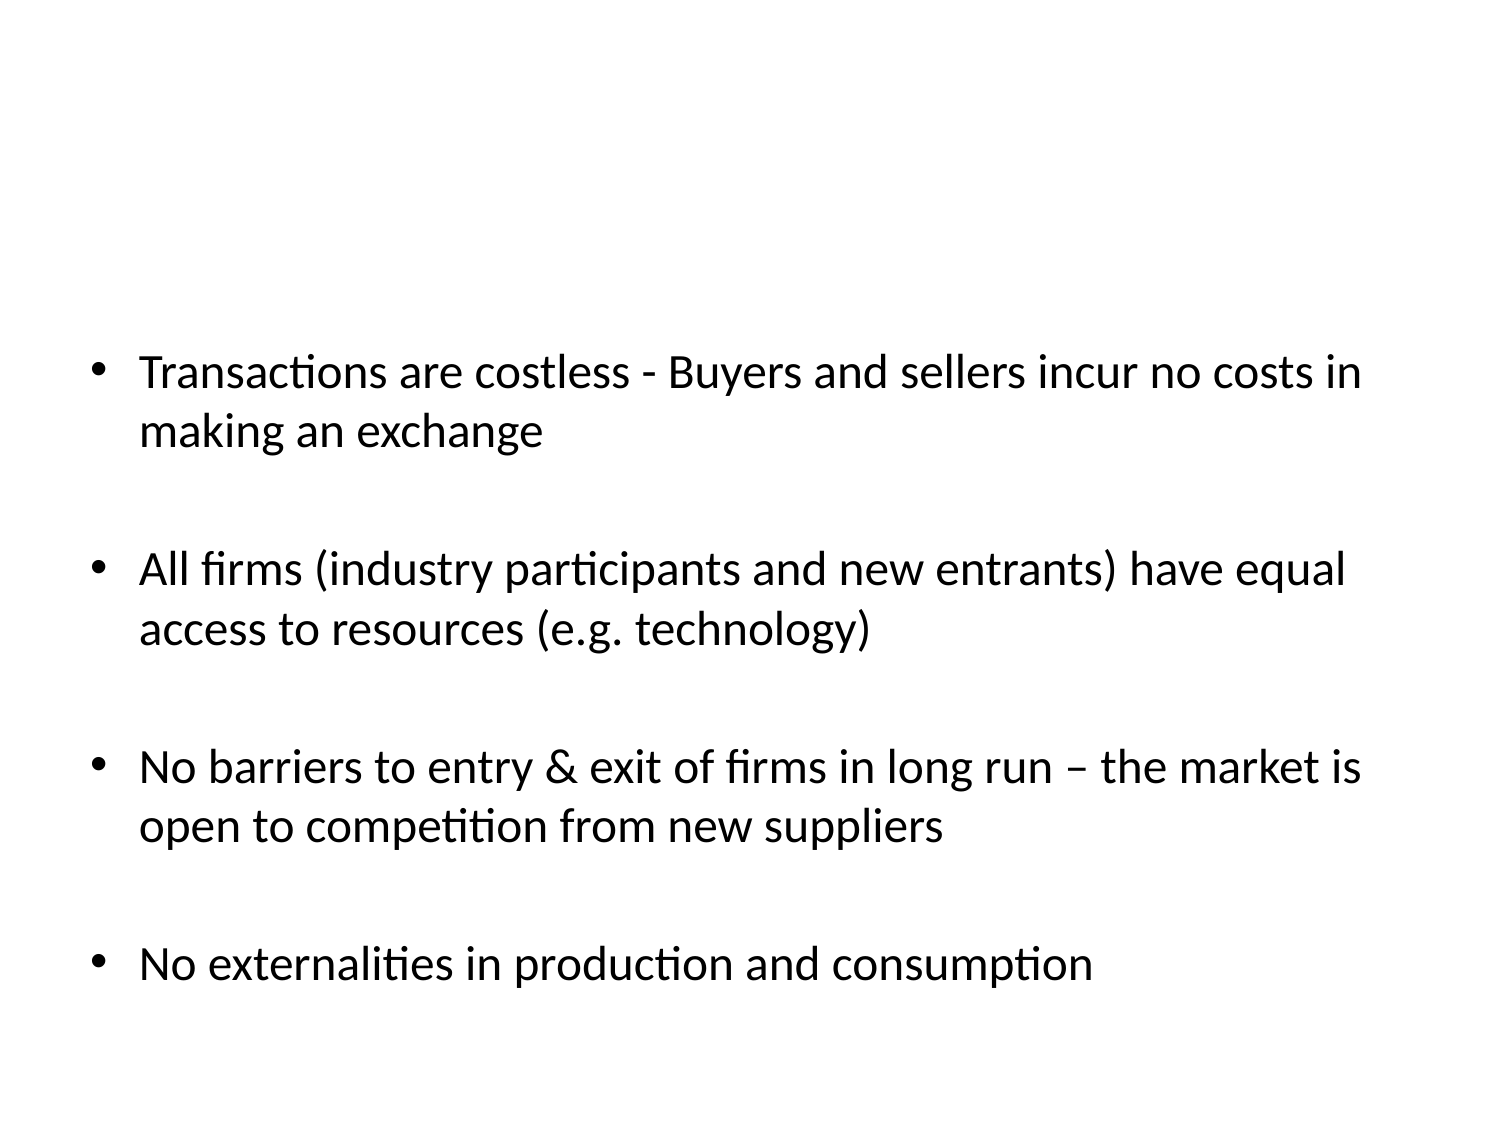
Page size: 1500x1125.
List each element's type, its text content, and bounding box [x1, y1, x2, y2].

list Transactions are costless - Buyers and sellers incur no costs in making an exchange All firms (industry participants and new entrants) have equal access to resources (e.g. technology) No barriers to entry & exit of firms in long run – the market is open to competition from new suppliers No externalities in production and consumption [75, 262, 1425, 1005]
